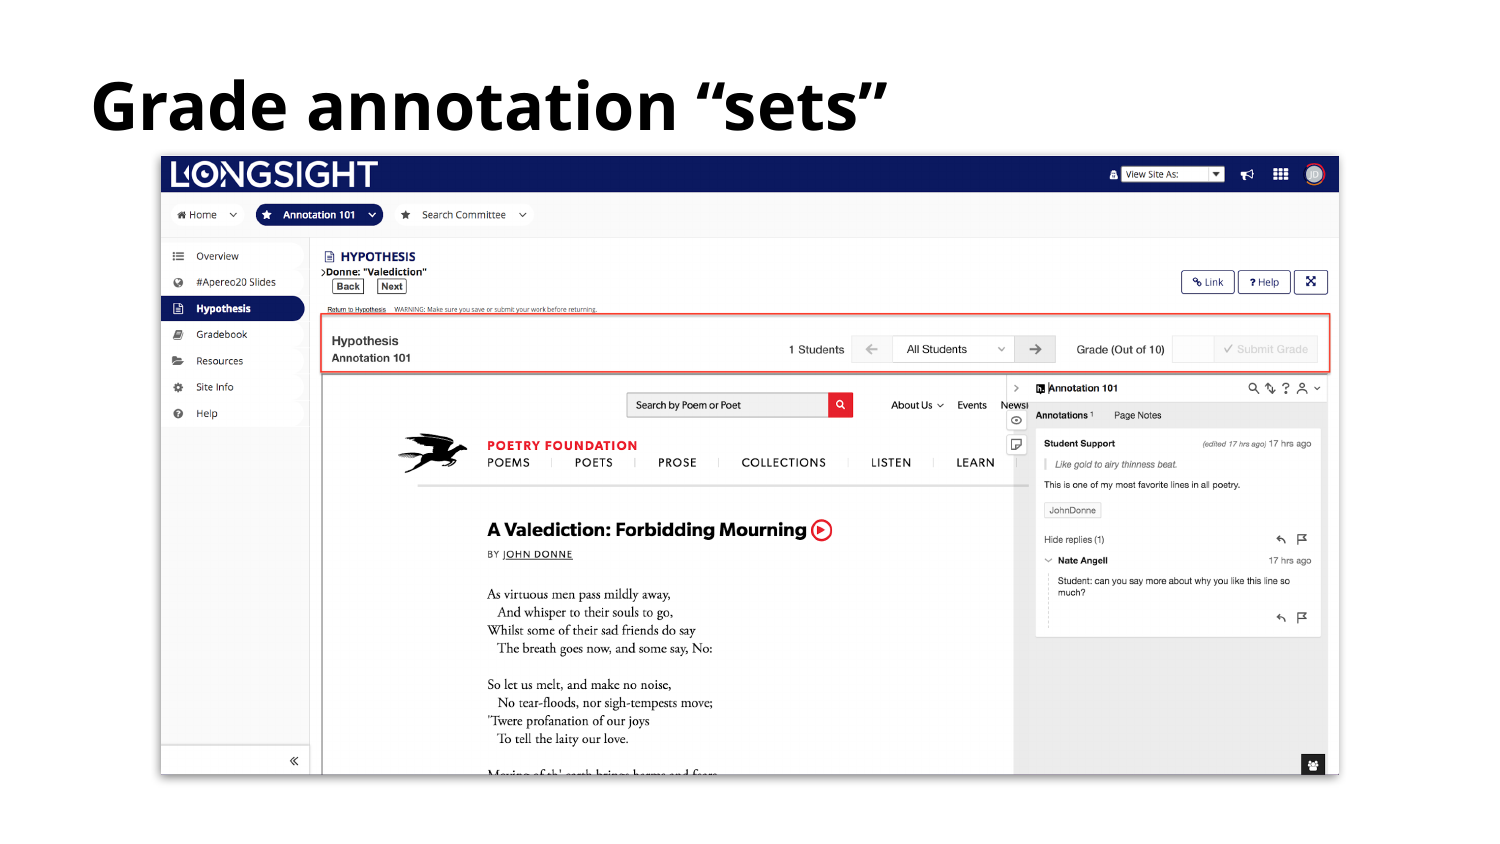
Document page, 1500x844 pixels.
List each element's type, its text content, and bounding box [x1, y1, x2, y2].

picture [160, 155, 1339, 776]
title Grade annotation “sets” [75, 33, 1425, 175]
